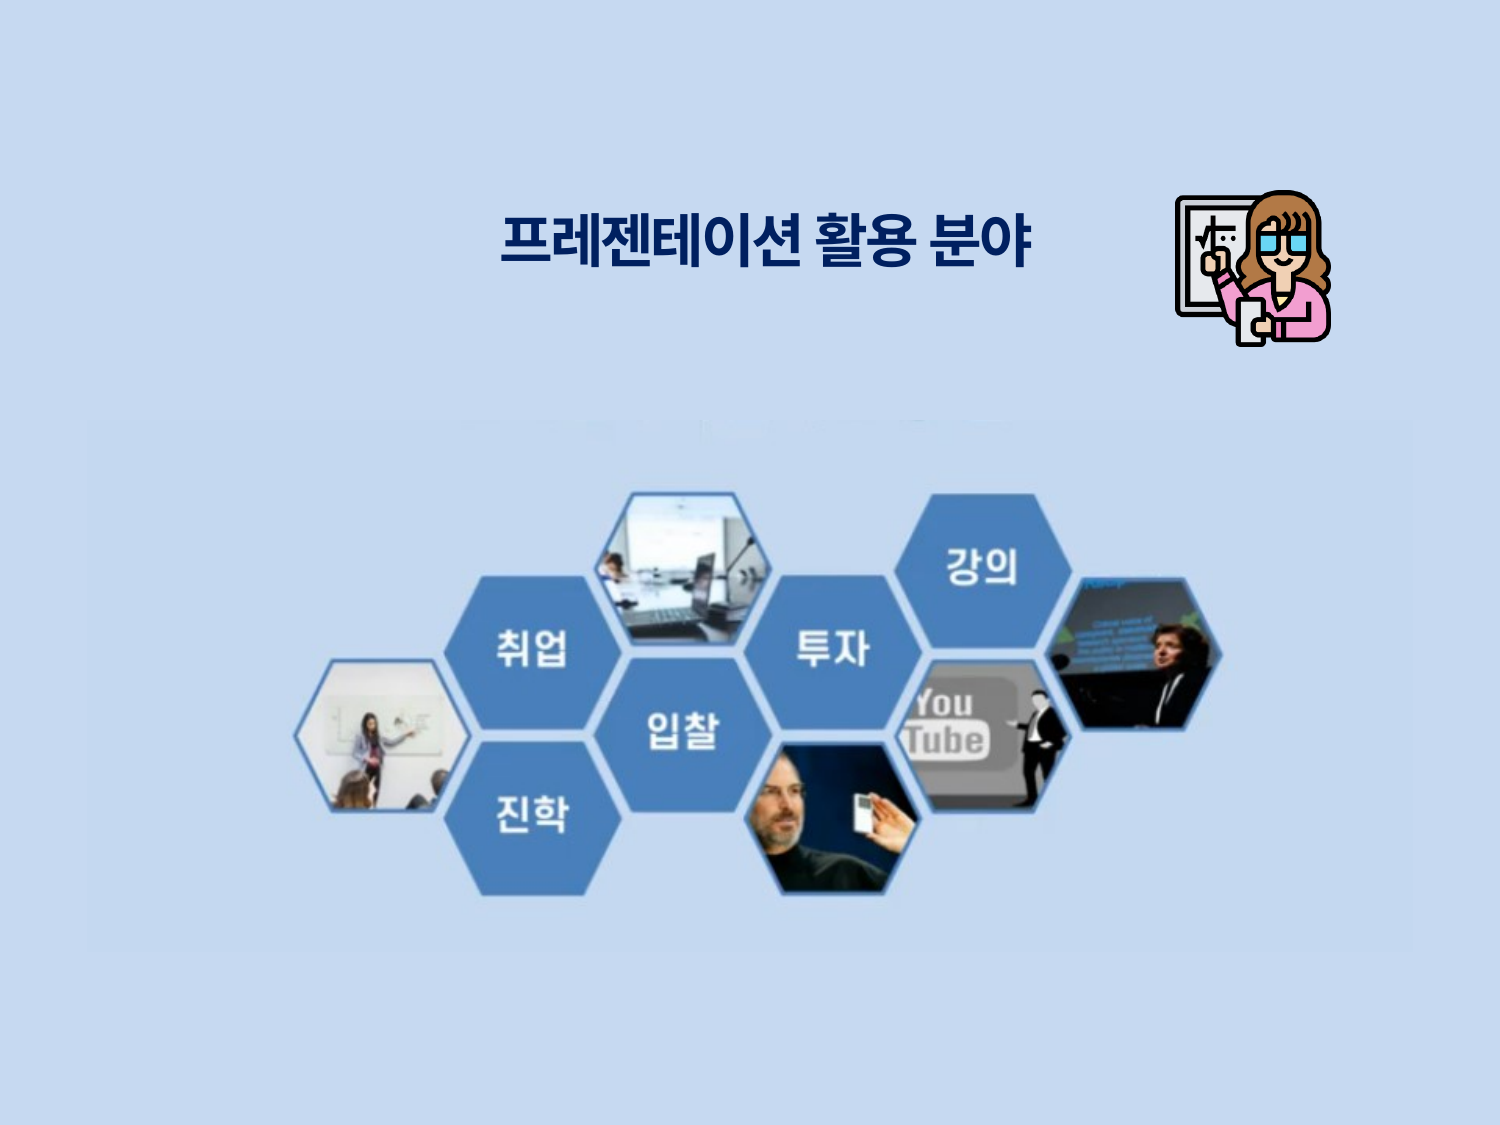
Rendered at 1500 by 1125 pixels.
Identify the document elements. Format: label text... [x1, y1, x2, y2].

text_box 프레젠테이션 활용 분야 [484, 196, 1048, 281]
picture [1174, 190, 1331, 347]
picture [87, 420, 1413, 953]
